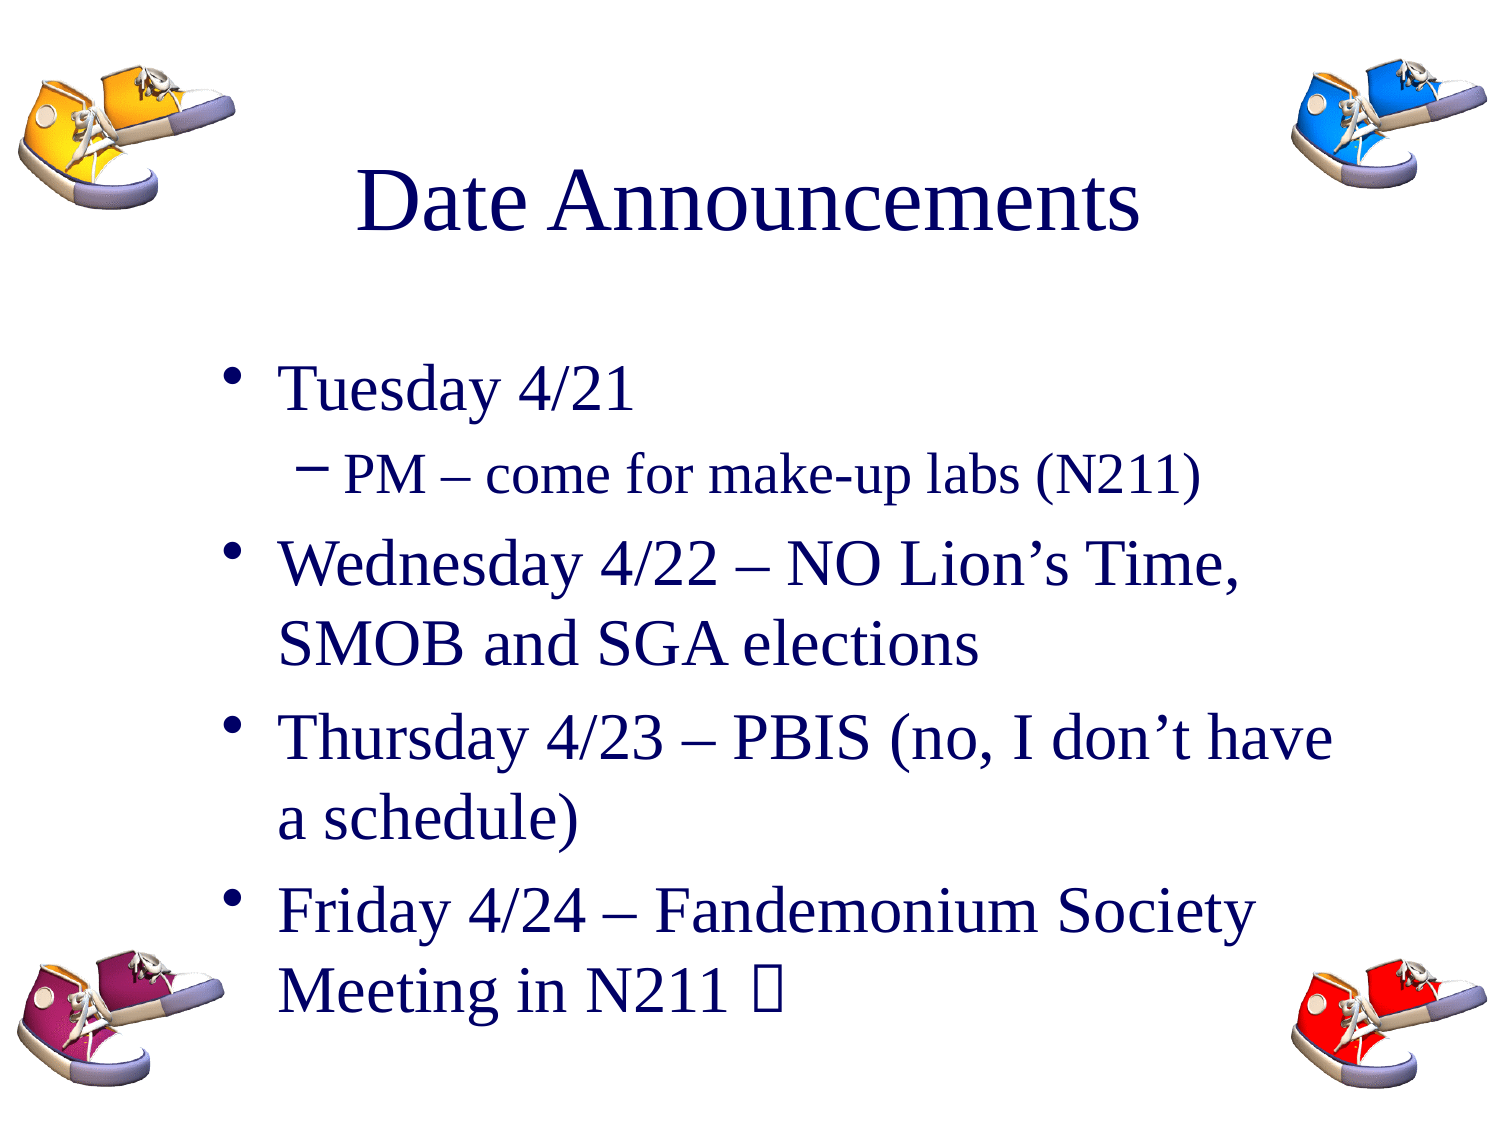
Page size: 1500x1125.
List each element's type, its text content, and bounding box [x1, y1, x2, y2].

picture [1275, 0, 1500, 225]
list Tuesday 4/21 PM – come for make-up labs (N211) Wednesday 4/22 – NO Lion’s Time, SMOB and SGA elections Thursday 4/23 – PBIS (no, I don’t have a schedule) Friday 4/24 – Fandemonium Society Meeting in N211  [205, 336, 1392, 1049]
title Date Announcements [112, 99, 1388, 288]
picture [0, 887, 238, 1125]
picture [0, 0, 250, 250]
picture [1275, 899, 1500, 1125]
